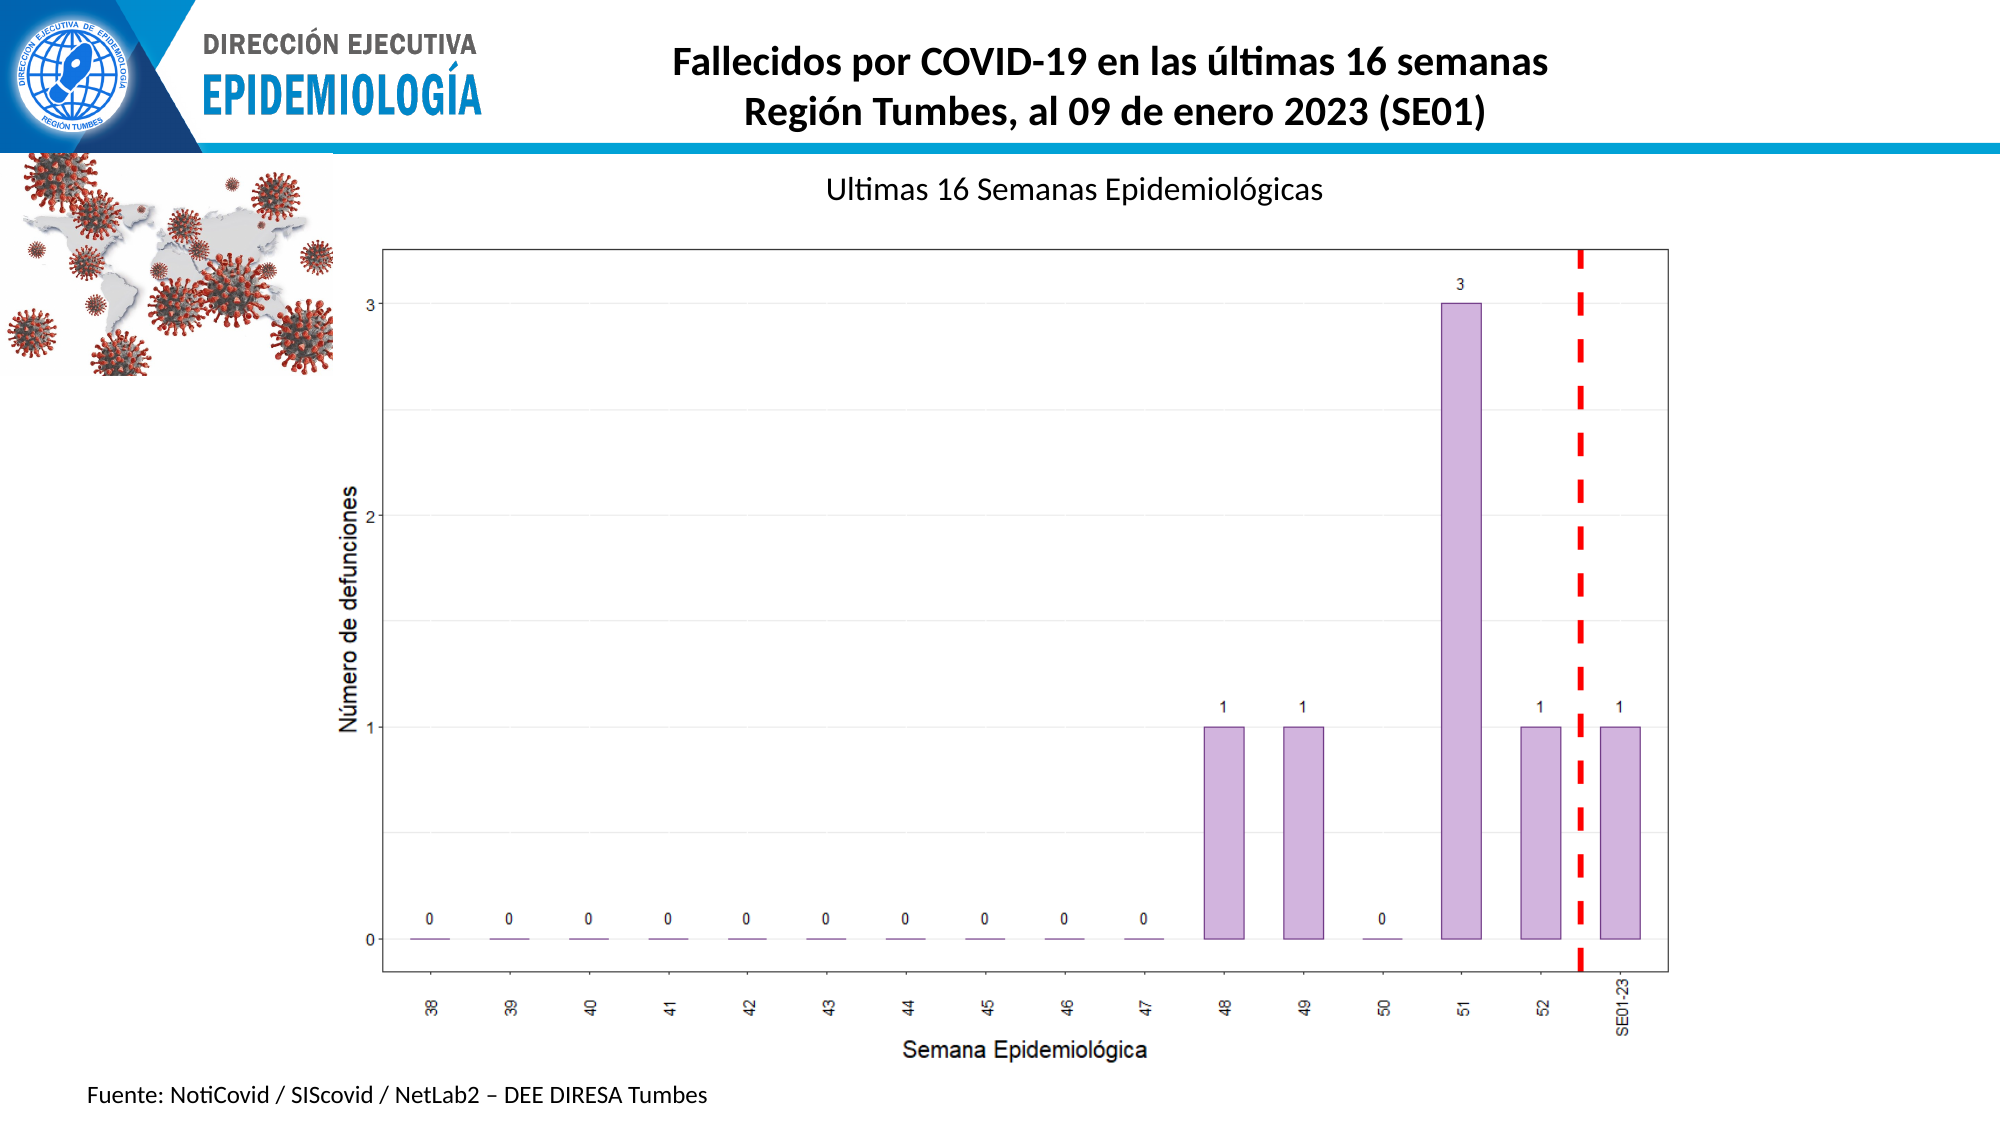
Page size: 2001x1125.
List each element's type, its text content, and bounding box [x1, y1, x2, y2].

text_box Fallecidos por COVID-19 en las últimas 16 semanas Región Tumbes, al 09 de enero 2023 (SE01) [512, 26, 1710, 142]
picture [0, 0, 1677, 1072]
text_box [333, 142, 2000, 155]
text_box Fuente: NotiCovid / SIScovid / NetLab2 – DEE DIRESA Tumbes [72, 1071, 1228, 1116]
text_box Ultimas 16 Semanas Epidemiológicas [790, 159, 1360, 215]
